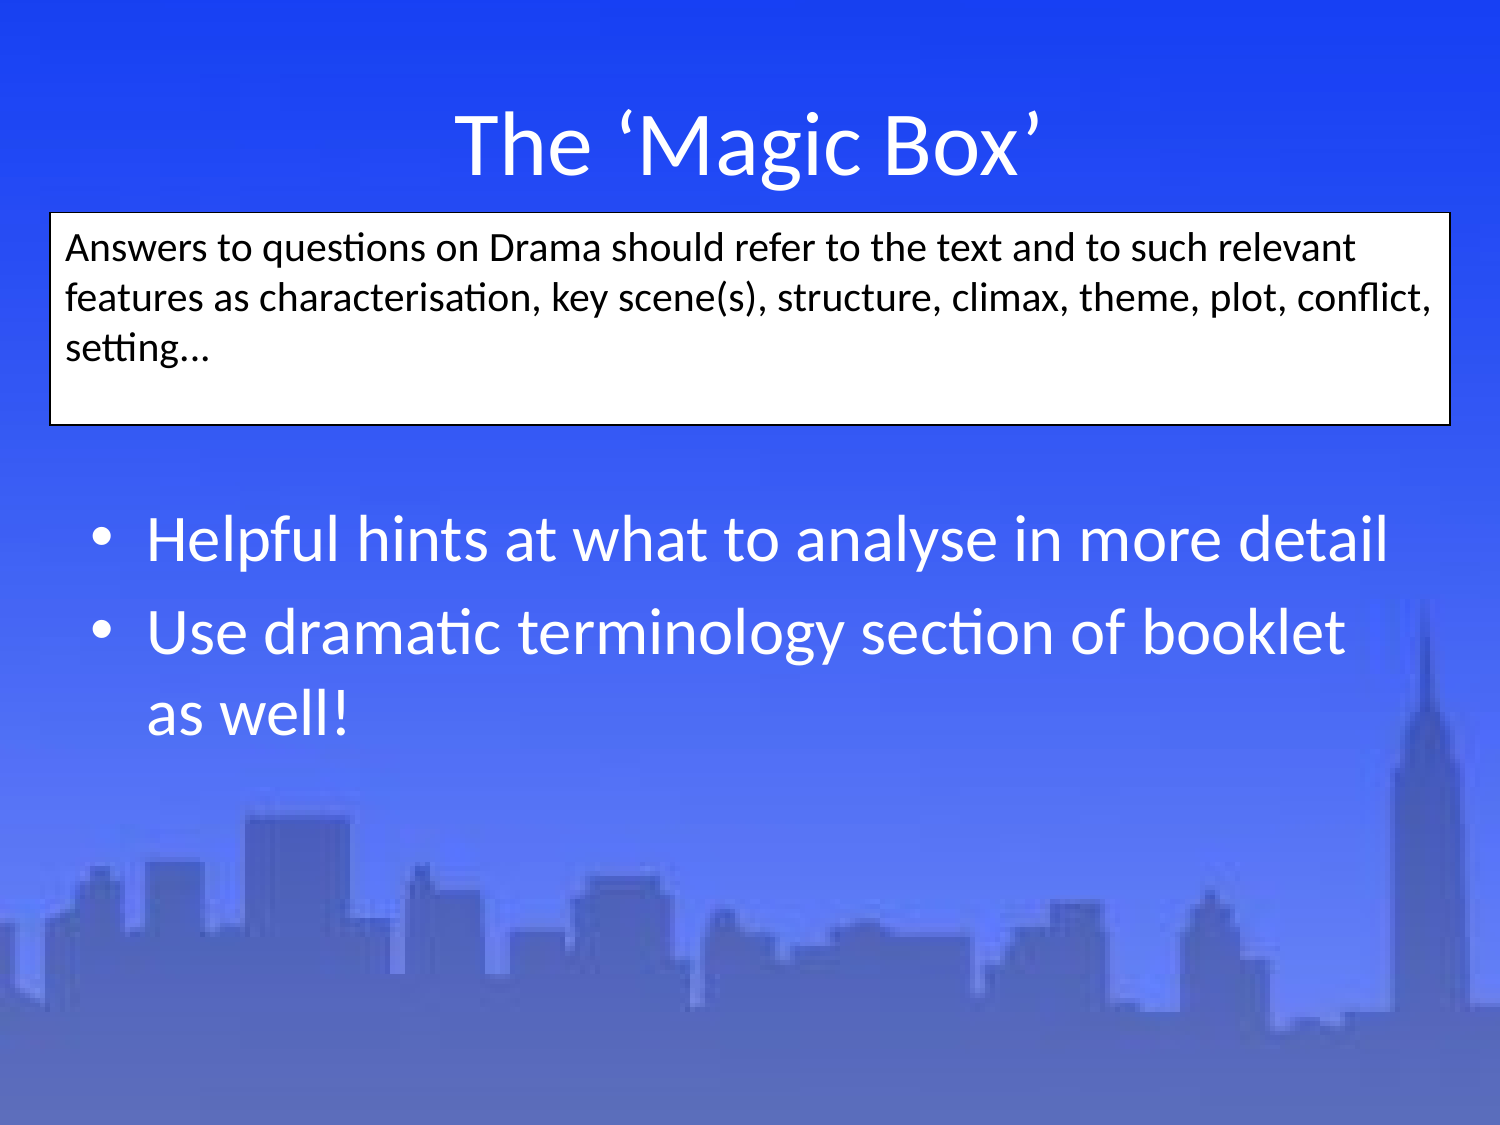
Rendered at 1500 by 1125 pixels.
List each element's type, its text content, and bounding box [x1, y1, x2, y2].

list Helpful hints at what to analyse in more detail Use dramatic terminology section of booklet as well! [75, 487, 1425, 1005]
picture [0, 0, 1500, 1125]
text_box Answers to questions on Drama should refer to the text and to such relevant features as characterisation, key scene(s), structure, climax, theme, plot, conflict, setting... [50, 212, 1450, 425]
title The ‘Magic Box’ [75, 45, 1425, 212]
